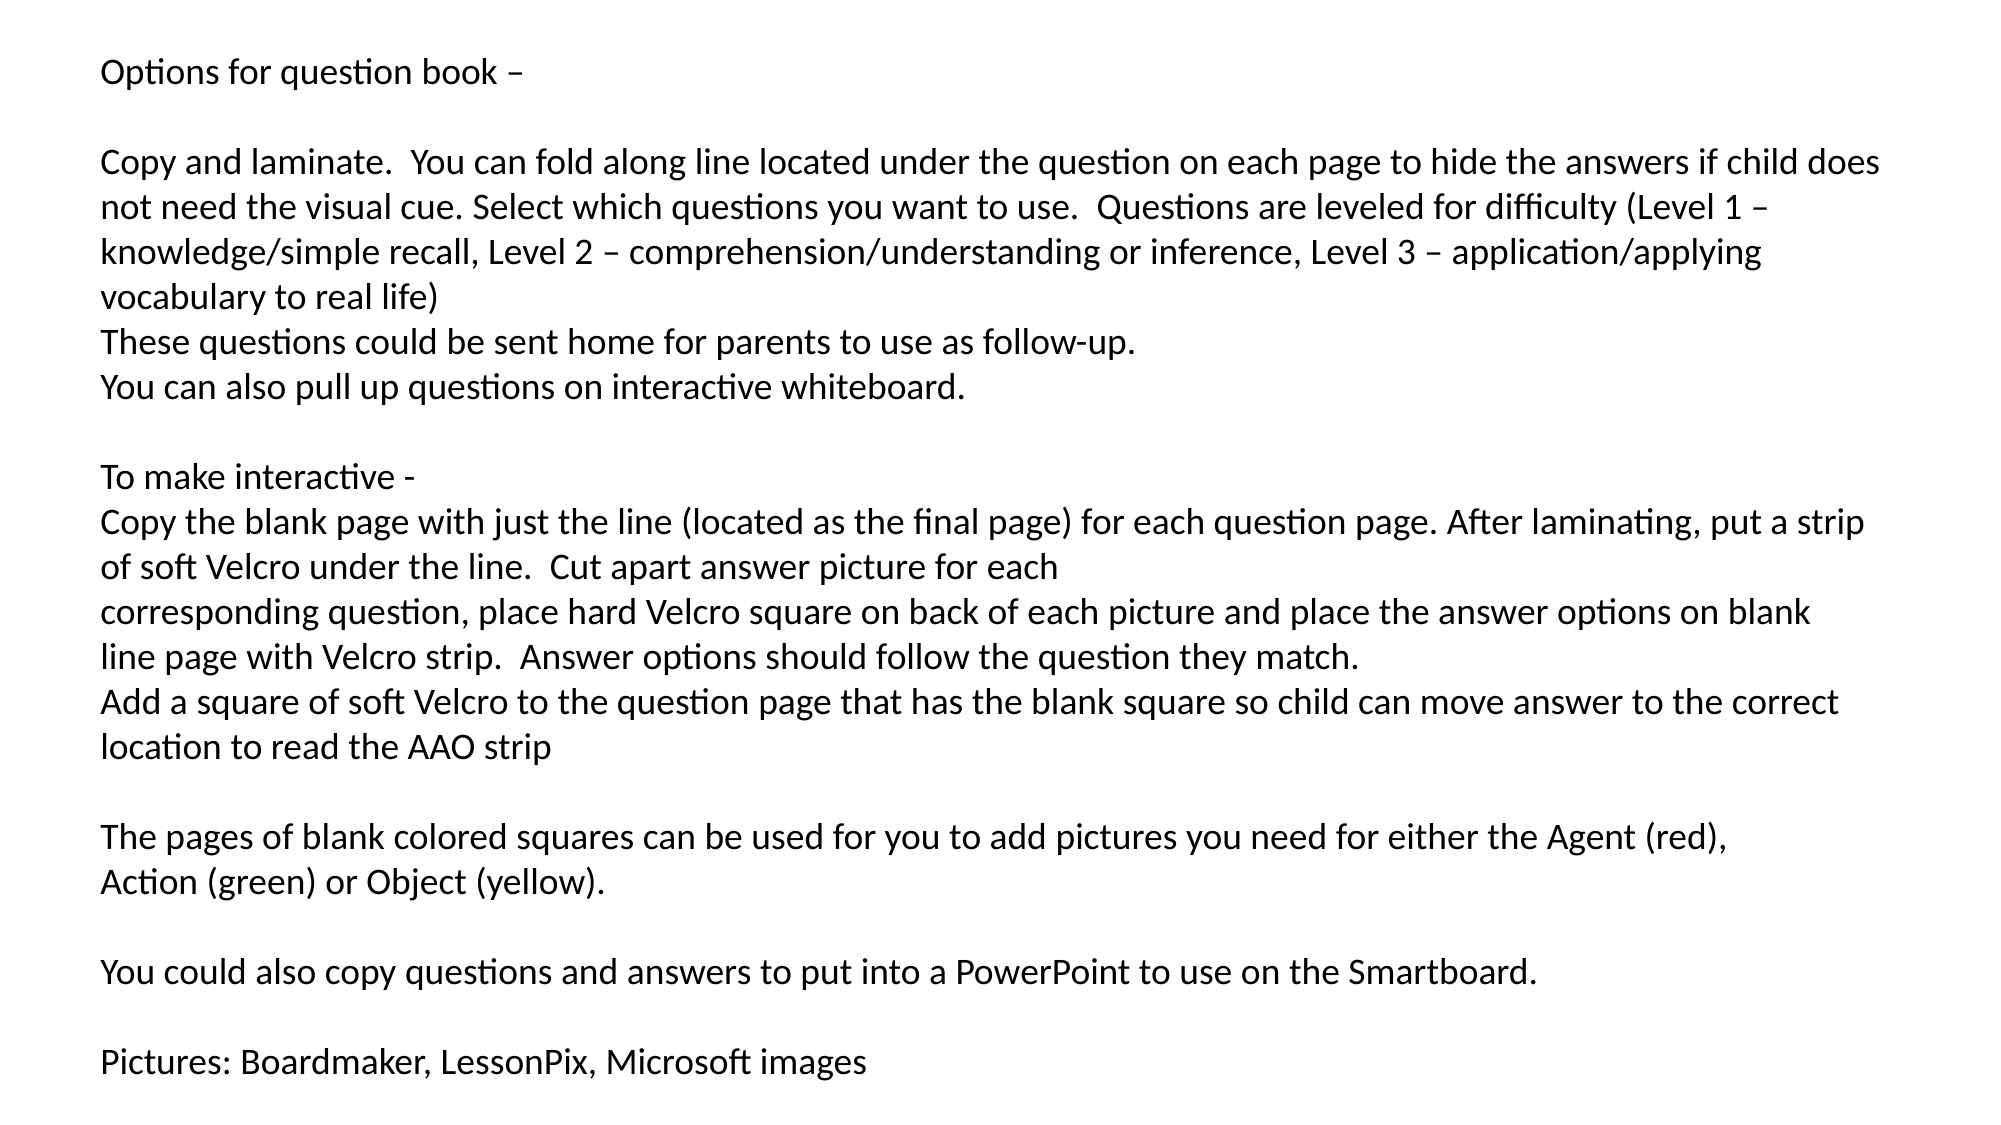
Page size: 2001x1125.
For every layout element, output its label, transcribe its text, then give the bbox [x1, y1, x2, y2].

text_box Options for question book – Copy and laminate. You can fold along line located under the question on each page to hide the answers if child does not need the visual cue. Select which questions you want to use. Questions are leveled for difficulty (Level 1 – knowledge/simple recall, Level 2 – comprehension/understanding or inference, Level 3 – application/applying vocabulary to real life) These questions could be sent home for parents to use as follow-up. You can also pull up questions on interactive whiteboard. To make interactive - Copy the blank page with just the line (located as the final page) for each question page. After laminating, put a strip of soft Velcro under the line. Cut apart answer picture for each corresponding question, place hard Velcro square on back of each picture and place the answer options on blank line page with Velcro strip. Answer options should follow the question they match. Add a square of soft Velcro to the question page that has the blank square so child can move answer to the correct location to read the AAO strip The pages of blank colored squares can be used for you to add pictures you need for either the Agent (red), Action (green) or Object (yellow). You could also copy questions and answers to put into a PowerPoint to use on the Smartboard. Pictures: Boardmaker, LessonPix, Microsoft images [85, 40, 1898, 1125]
